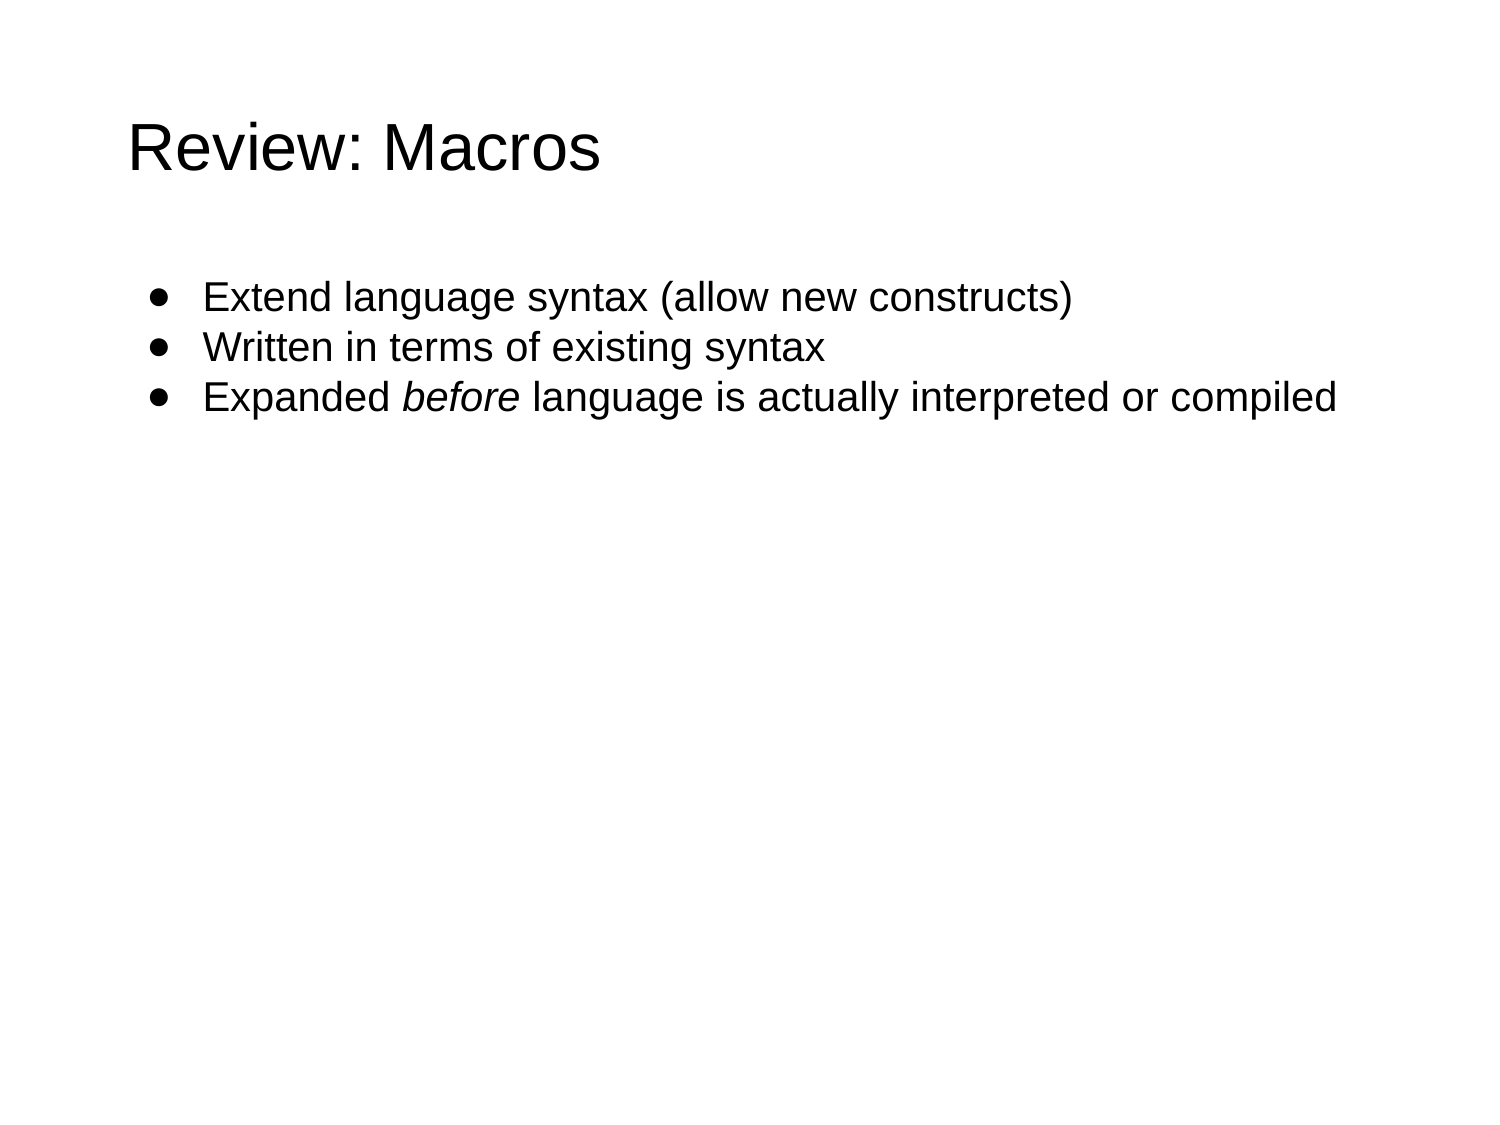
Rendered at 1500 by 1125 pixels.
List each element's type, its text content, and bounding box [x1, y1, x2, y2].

title Review: Macros [112, 50, 1388, 238]
list Extend language syntax (allow new constructs) Written in terms of existing syntax Expanded before language is actually interpreted or compiled [112, 262, 1388, 1000]
